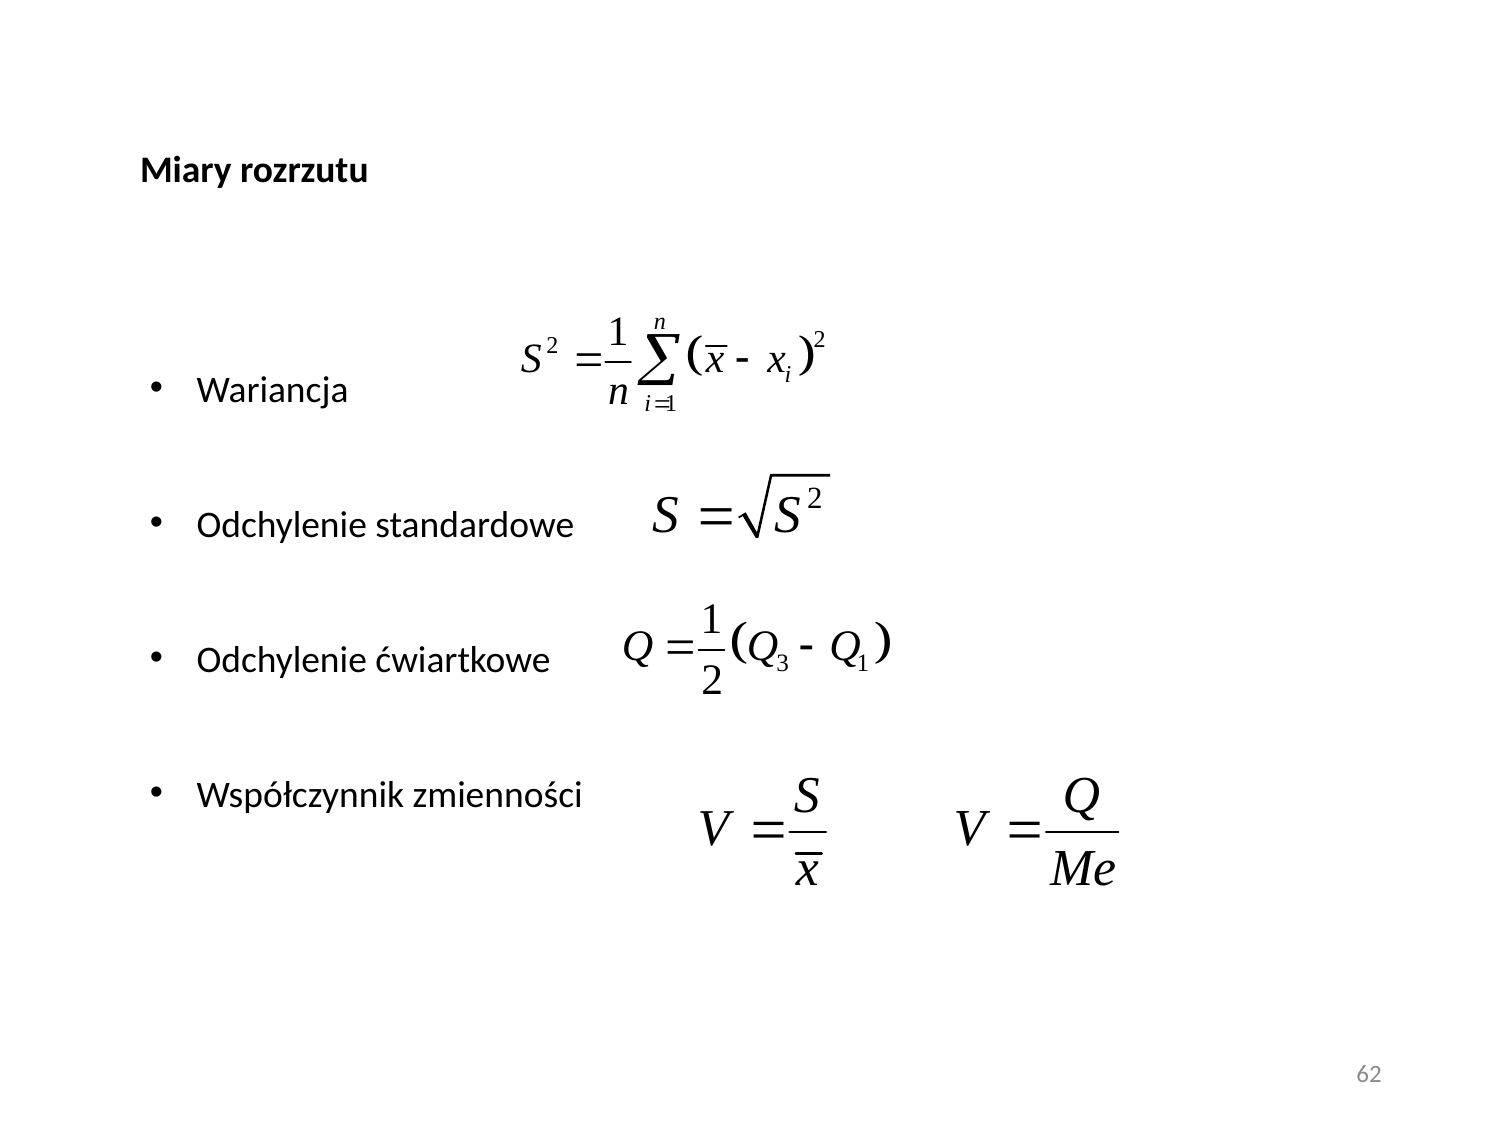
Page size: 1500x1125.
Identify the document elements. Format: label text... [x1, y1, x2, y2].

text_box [950, 763, 1128, 898]
slide_number 62 [1059, 1042, 1397, 1103]
text_box Wariancja Odchylenie standardowe Odchylenie ćwiartkowe Współczynnik zmienności [135, 267, 599, 822]
text_box Miary rozrzutu [125, 137, 384, 197]
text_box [643, 461, 844, 551]
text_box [616, 591, 896, 705]
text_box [513, 302, 837, 421]
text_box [694, 762, 837, 897]
